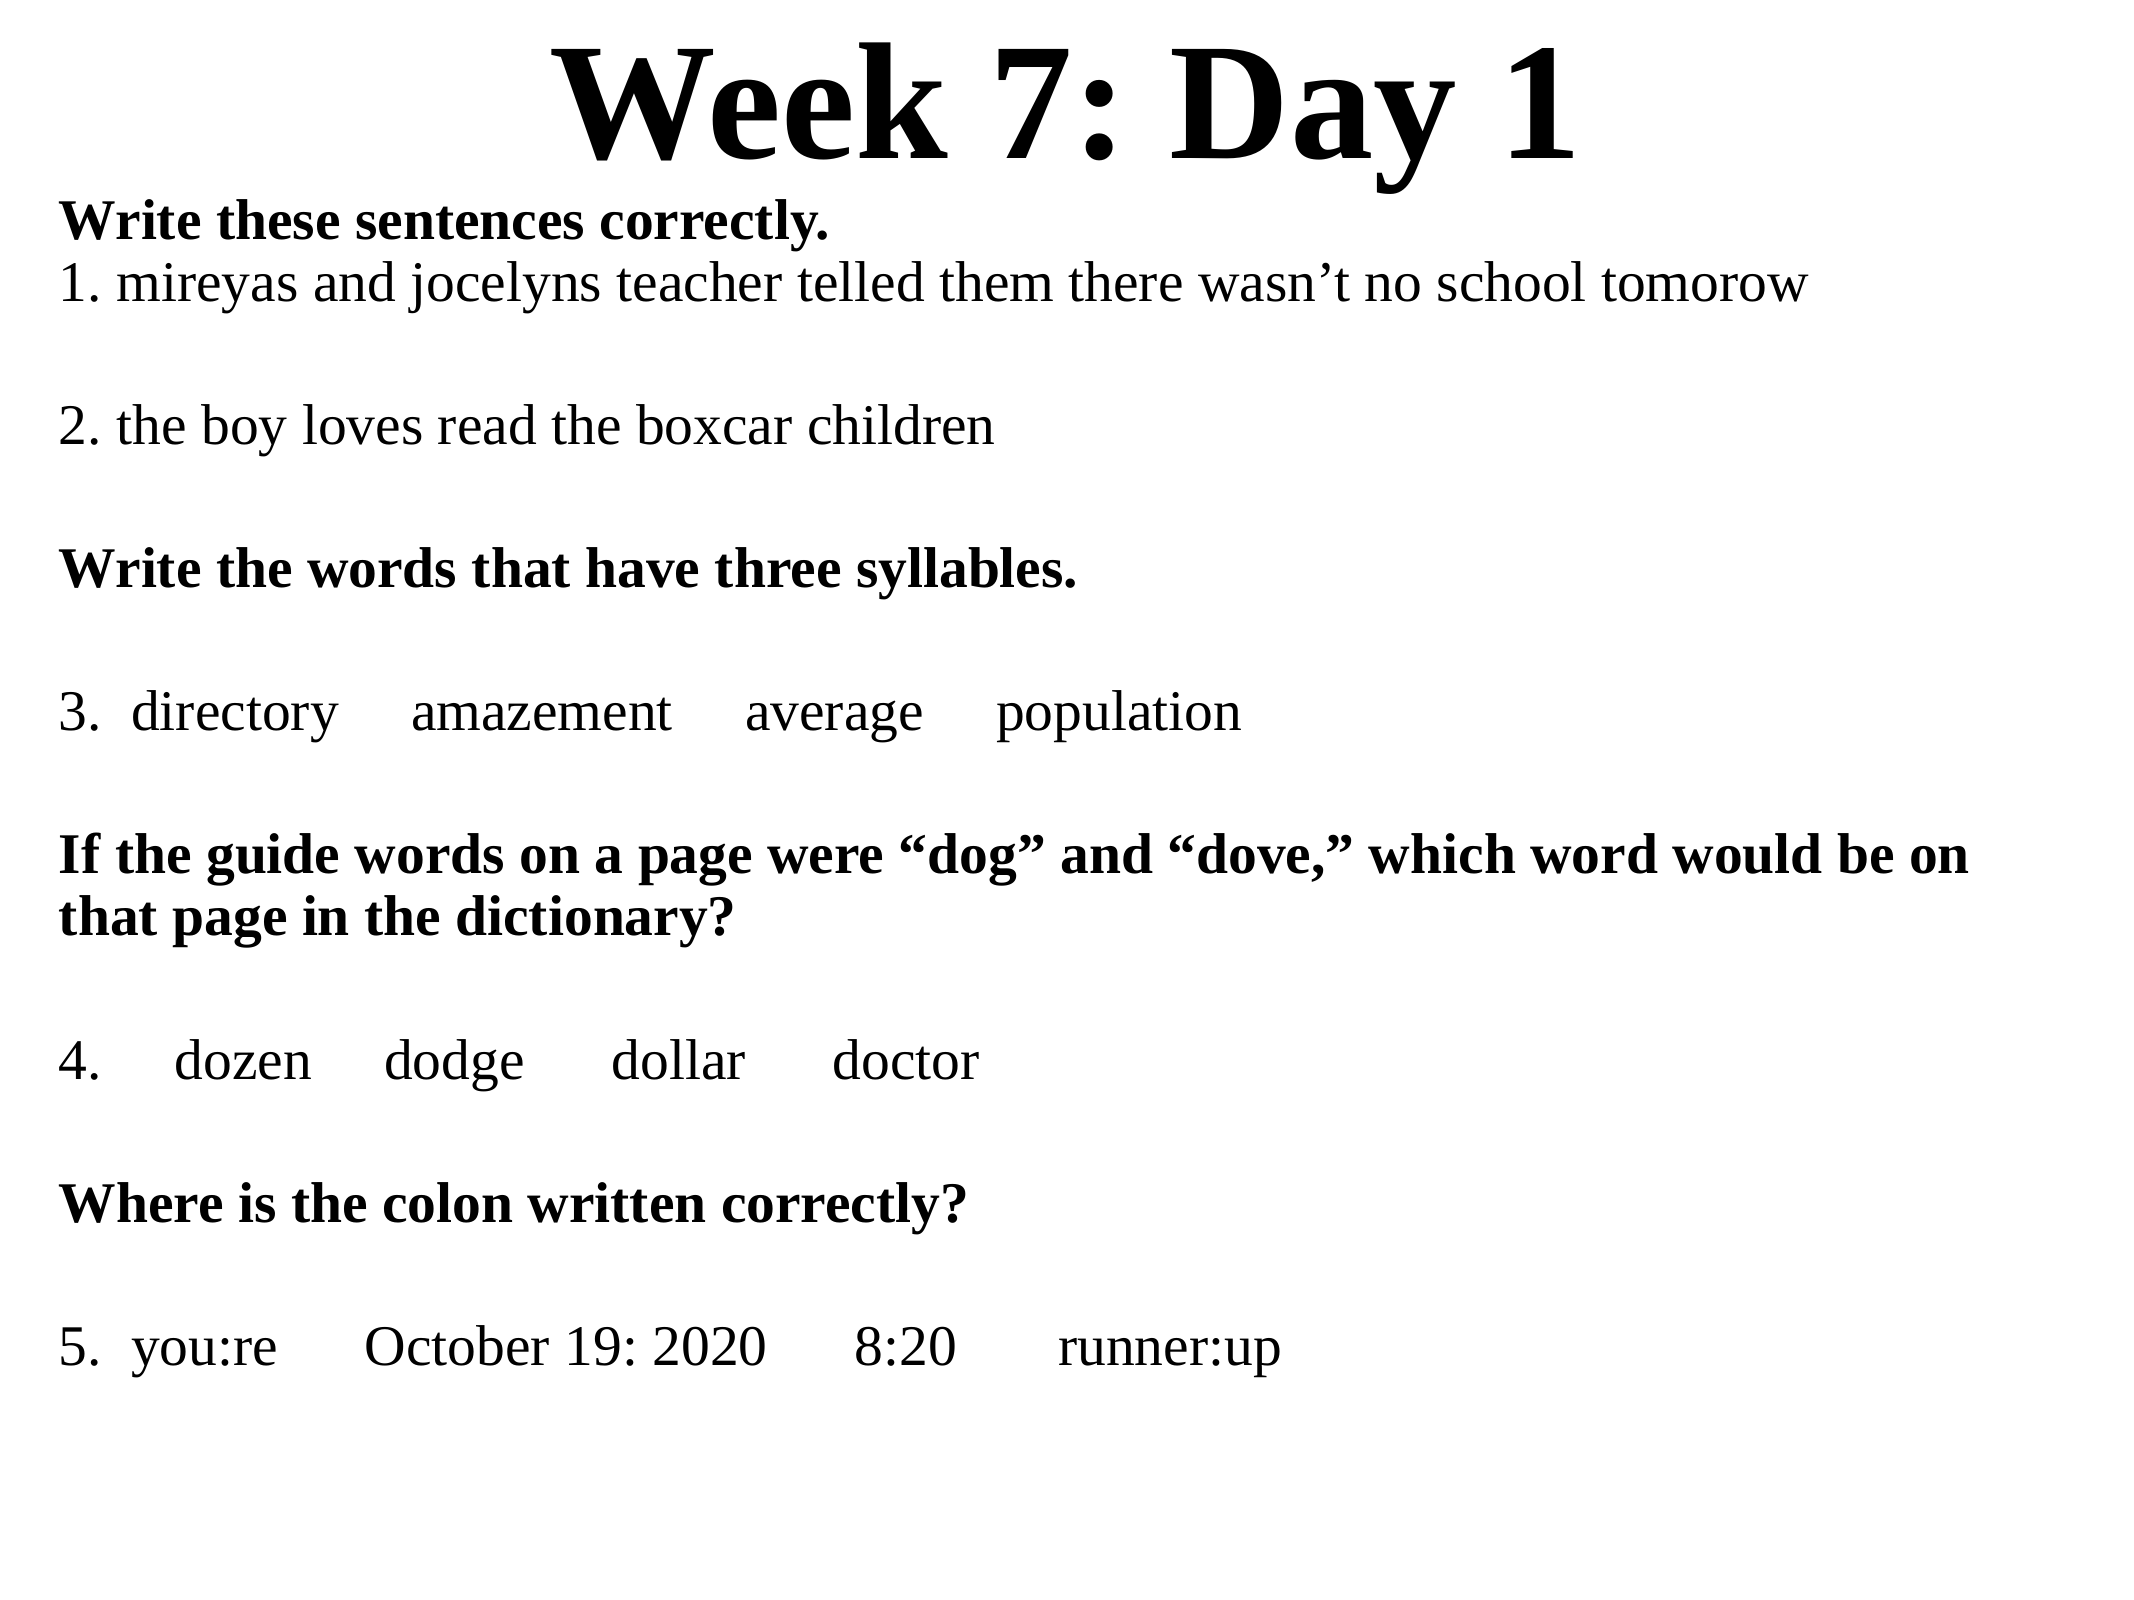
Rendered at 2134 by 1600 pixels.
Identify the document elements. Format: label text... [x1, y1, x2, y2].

list Write these sentences correctly. 1. mireyas and jocelyns teacher telled them there wasn’t no school tomorow 2. the boy loves read the boxcar children Write the words that have three syllables. 3. directory amazement average population If the guide words on a page were “dog” and “dove,” which word would be on that page in the dictionary? 4. dozen dodge dollar doctor Where is the colon written correctly? 5. you:re October 19: 2020 8:20 runner:up [50, 180, 2084, 1577]
title Week 7: Day 1 [155, 0, 1978, 180]
